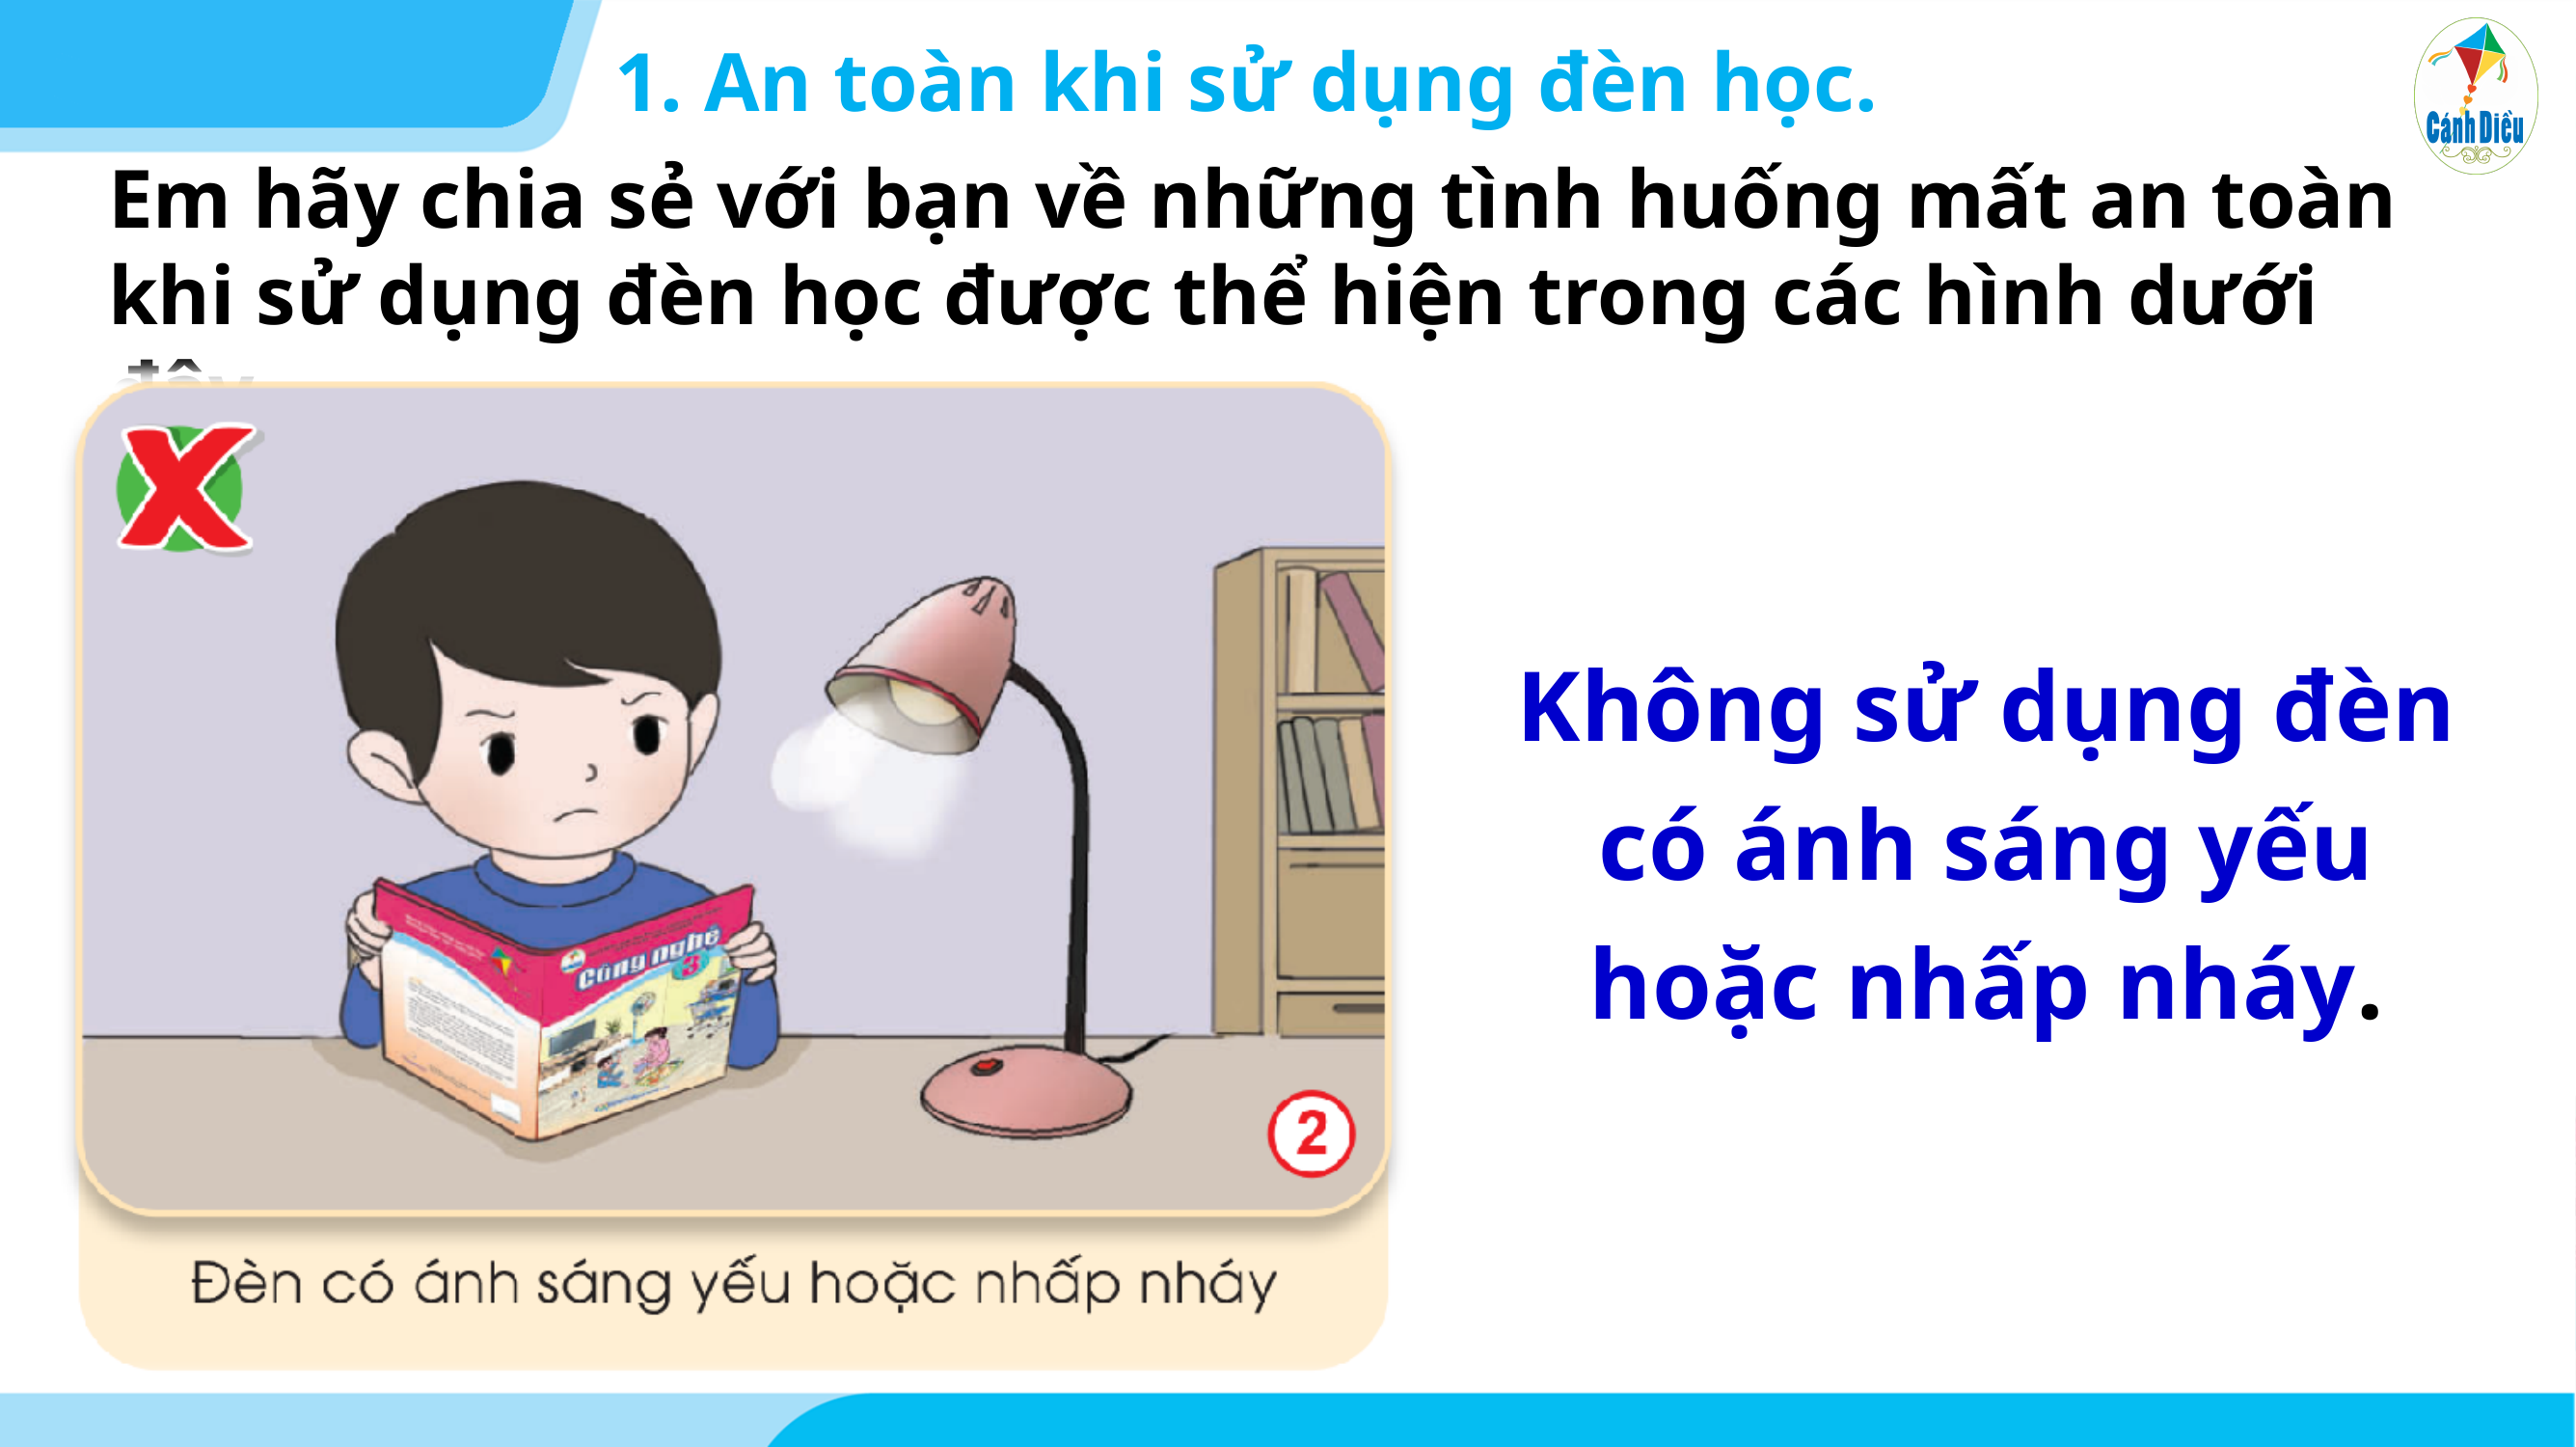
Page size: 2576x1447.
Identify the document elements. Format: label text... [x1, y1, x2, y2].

text_box Em hãy chia sẻ với bạn về những tình huống mất an toàn khi sử dụng đèn học được thể hiện trong các hình dưới đây. [94, 140, 2503, 445]
text_box Không sử dụng đèn có ánh sáng yếu hoặc nhấp nháy. [1471, 614, 2503, 1046]
picture [0, 0, 2576, 1447]
text_box 1. An toàn khi sử dụng đèn học. [600, 23, 2503, 135]
